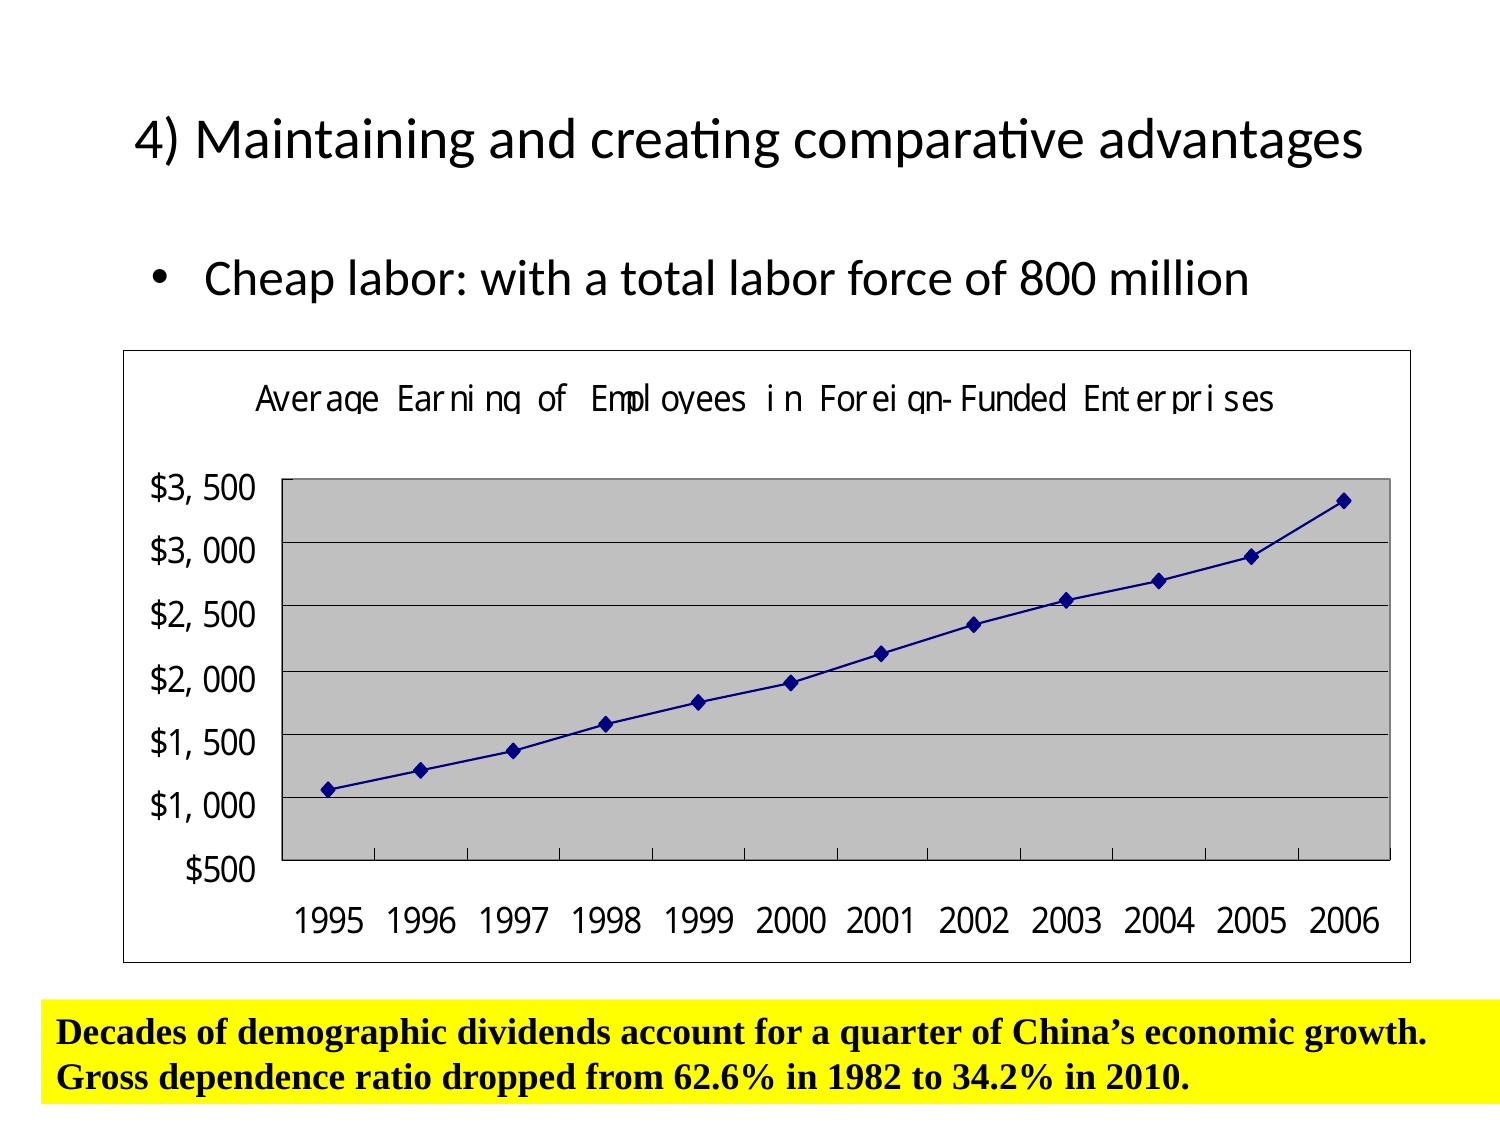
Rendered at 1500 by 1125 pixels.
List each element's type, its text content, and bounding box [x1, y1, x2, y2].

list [111, 337, 1424, 975]
list Cheap labor: with a total labor force of 800 million [135, 243, 1353, 327]
title 4) Maintaining and creating comparative advantages [76, 66, 1423, 205]
text_box Decades of demographic dividends account for a quarter of China’s economic growth. Gross dependence ratio dropped from 62.6% in 1982 to 34.2% in 2010. [41, 999, 1500, 1105]
